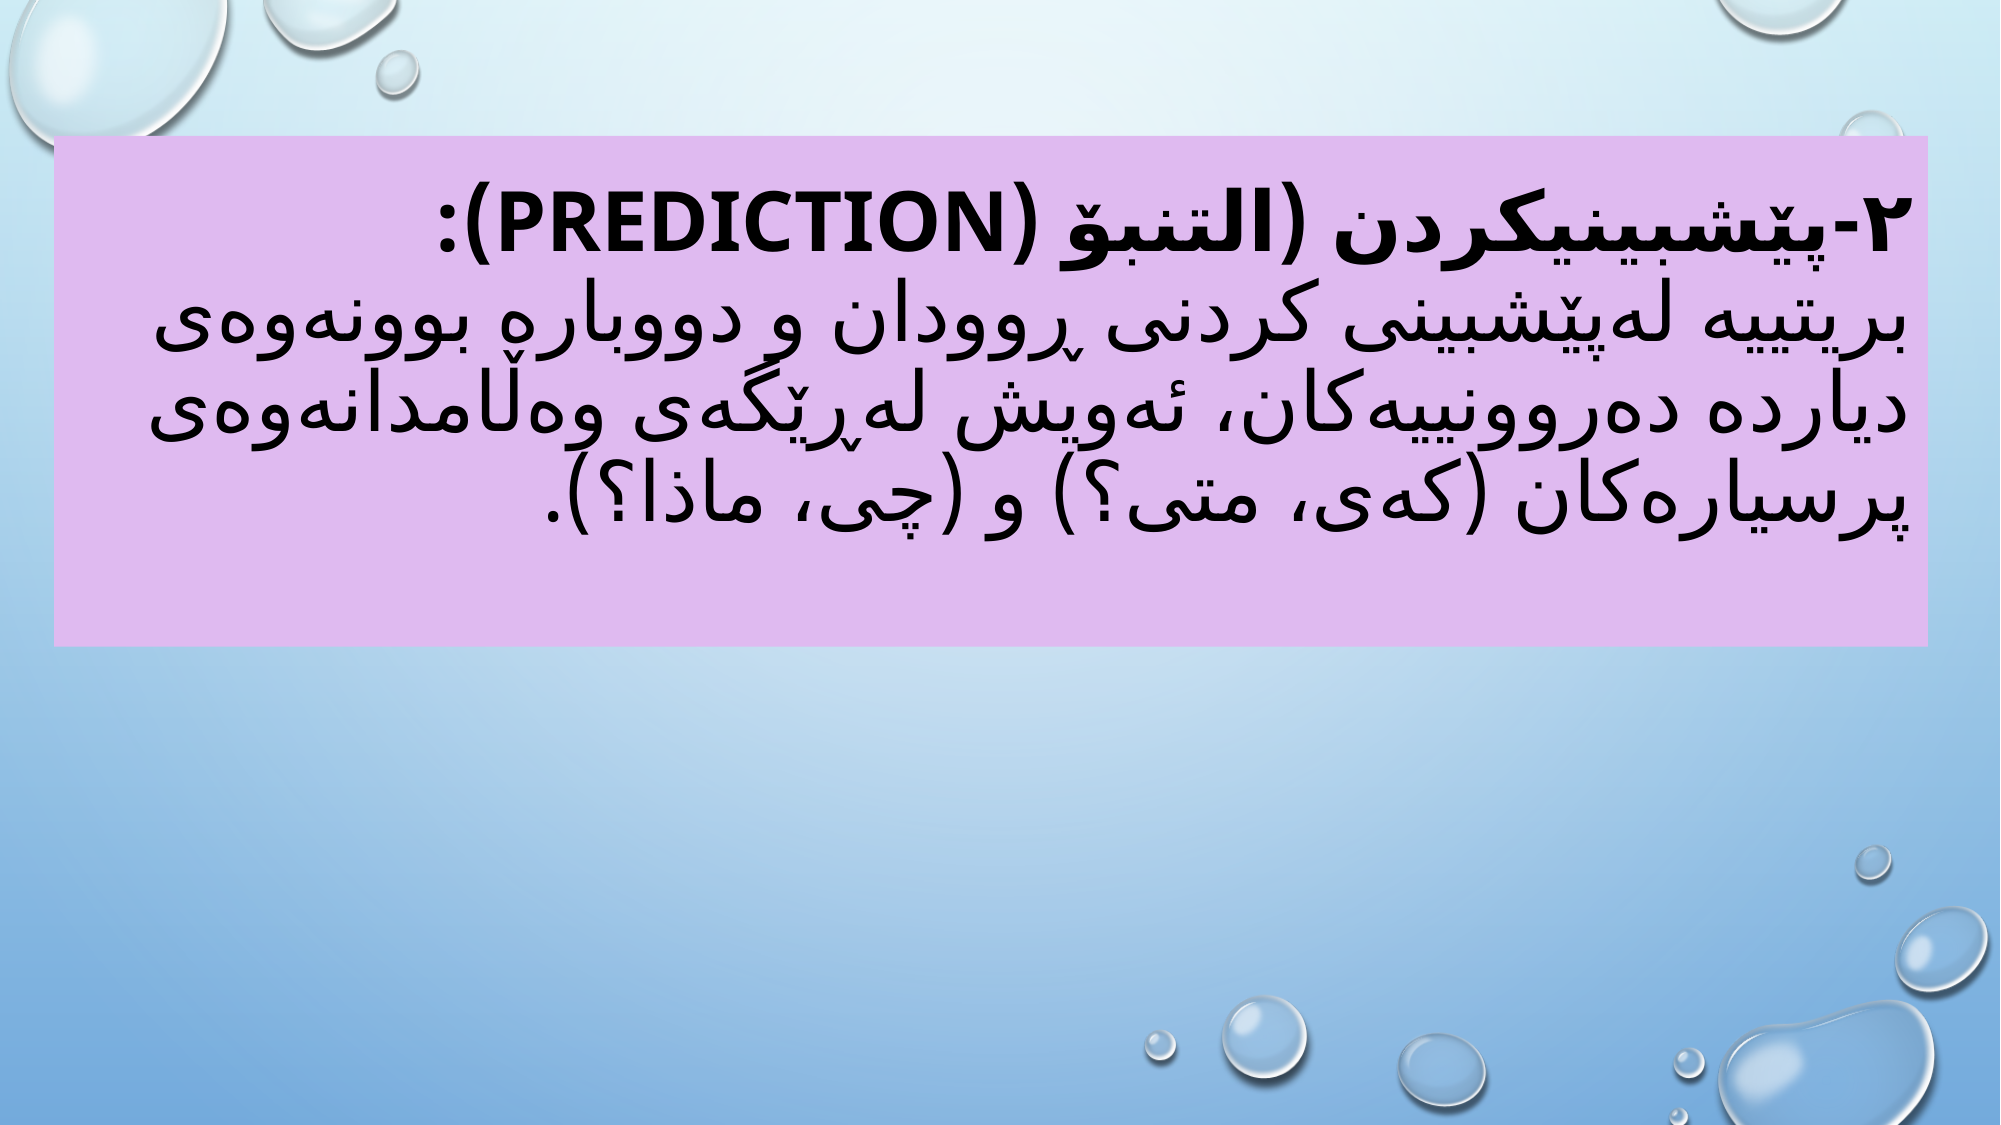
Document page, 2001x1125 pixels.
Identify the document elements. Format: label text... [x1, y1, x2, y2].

picture [0, 0, 2000, 1125]
title ٢- پێشبینیكردن (التنبۆ (Prediction): بریتییە لەپێشبینی كردنی ڕوودان و دووبارە بوونەوەی دیاردە دەروونییەكان، ئەویش لەڕێگەی وەڵامدانەوەی پرسیارەكان (كەی، متی؟) و (چی، ماذا؟). [54, 135, 1928, 647]
